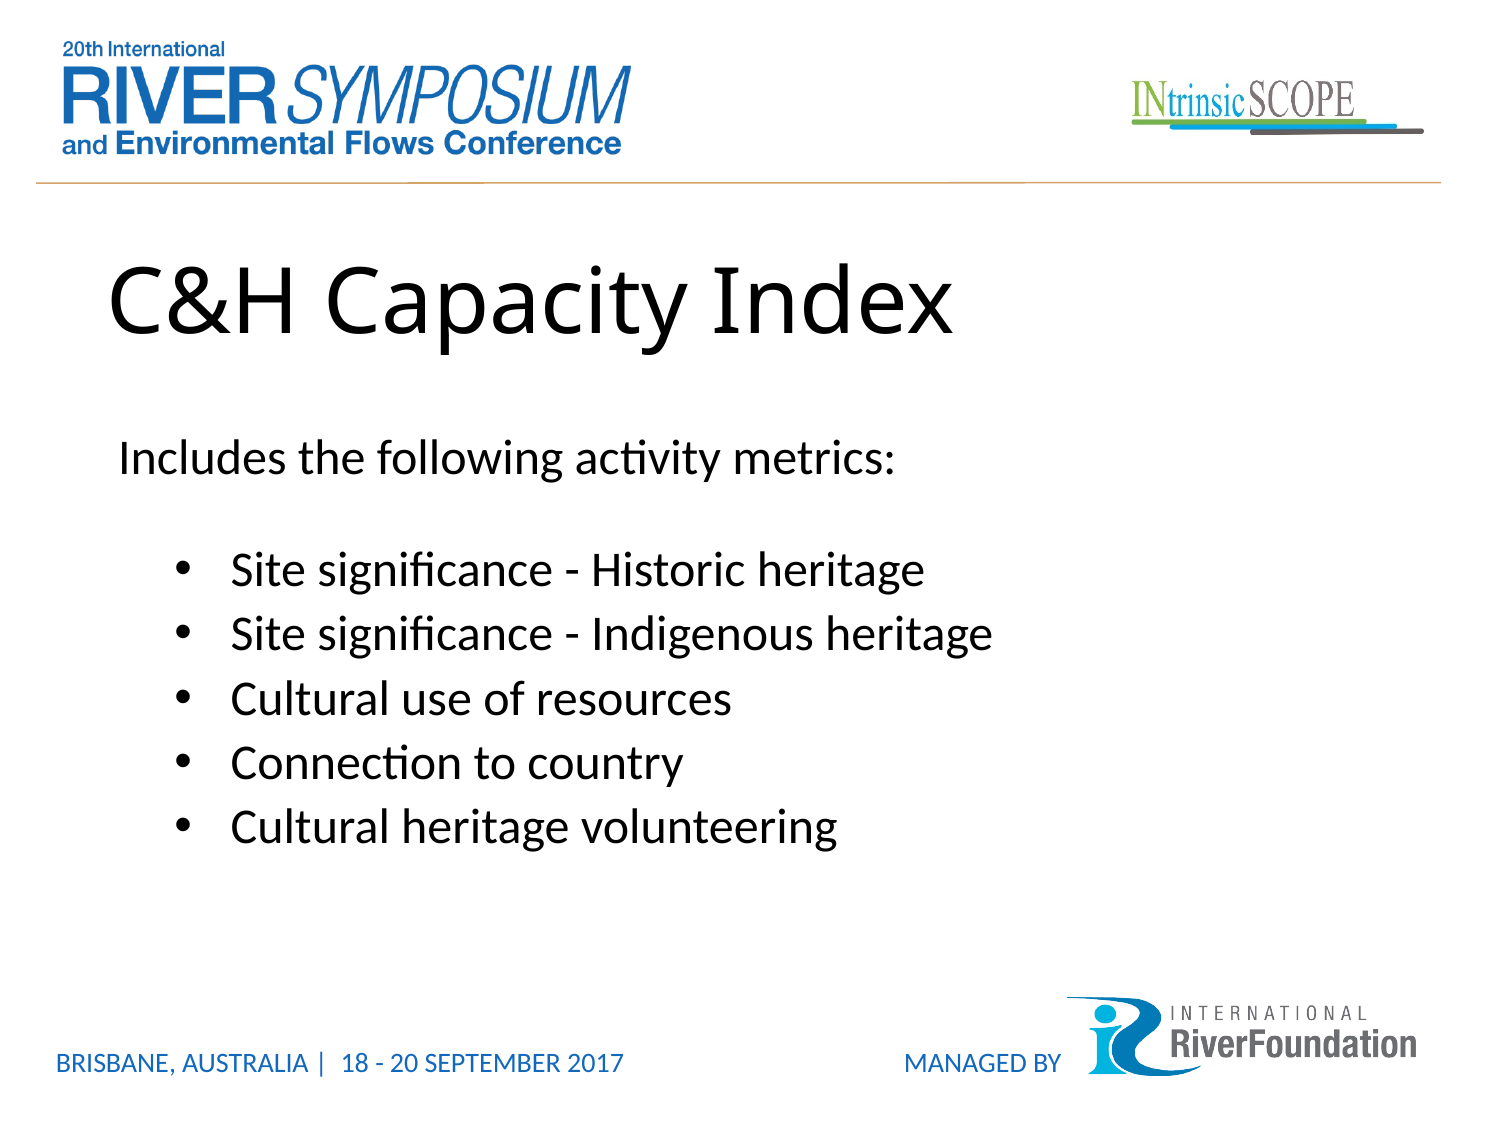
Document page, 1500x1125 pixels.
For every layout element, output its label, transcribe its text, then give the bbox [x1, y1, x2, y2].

picture [1109, 1031, 1118, 1062]
title C&H Capacity Index [91, 194, 1386, 413]
text_box MANAGED BY [889, 1036, 1100, 1086]
picture [1127, 997, 1416, 1076]
picture [1067, 997, 1139, 1076]
picture [30, 27, 661, 179]
list Includes the following activity metrics: Site significance - Historic heritage Site significance - Indigenous heritage Cultural use of resources Connection to country Cultural heritage volunteering [103, 423, 1408, 1125]
picture [1124, 62, 1428, 144]
text_box BRISBANE, AUSTRALIA | 18 - 20 SEPTEMBER 2017 [40, 1036, 713, 1086]
